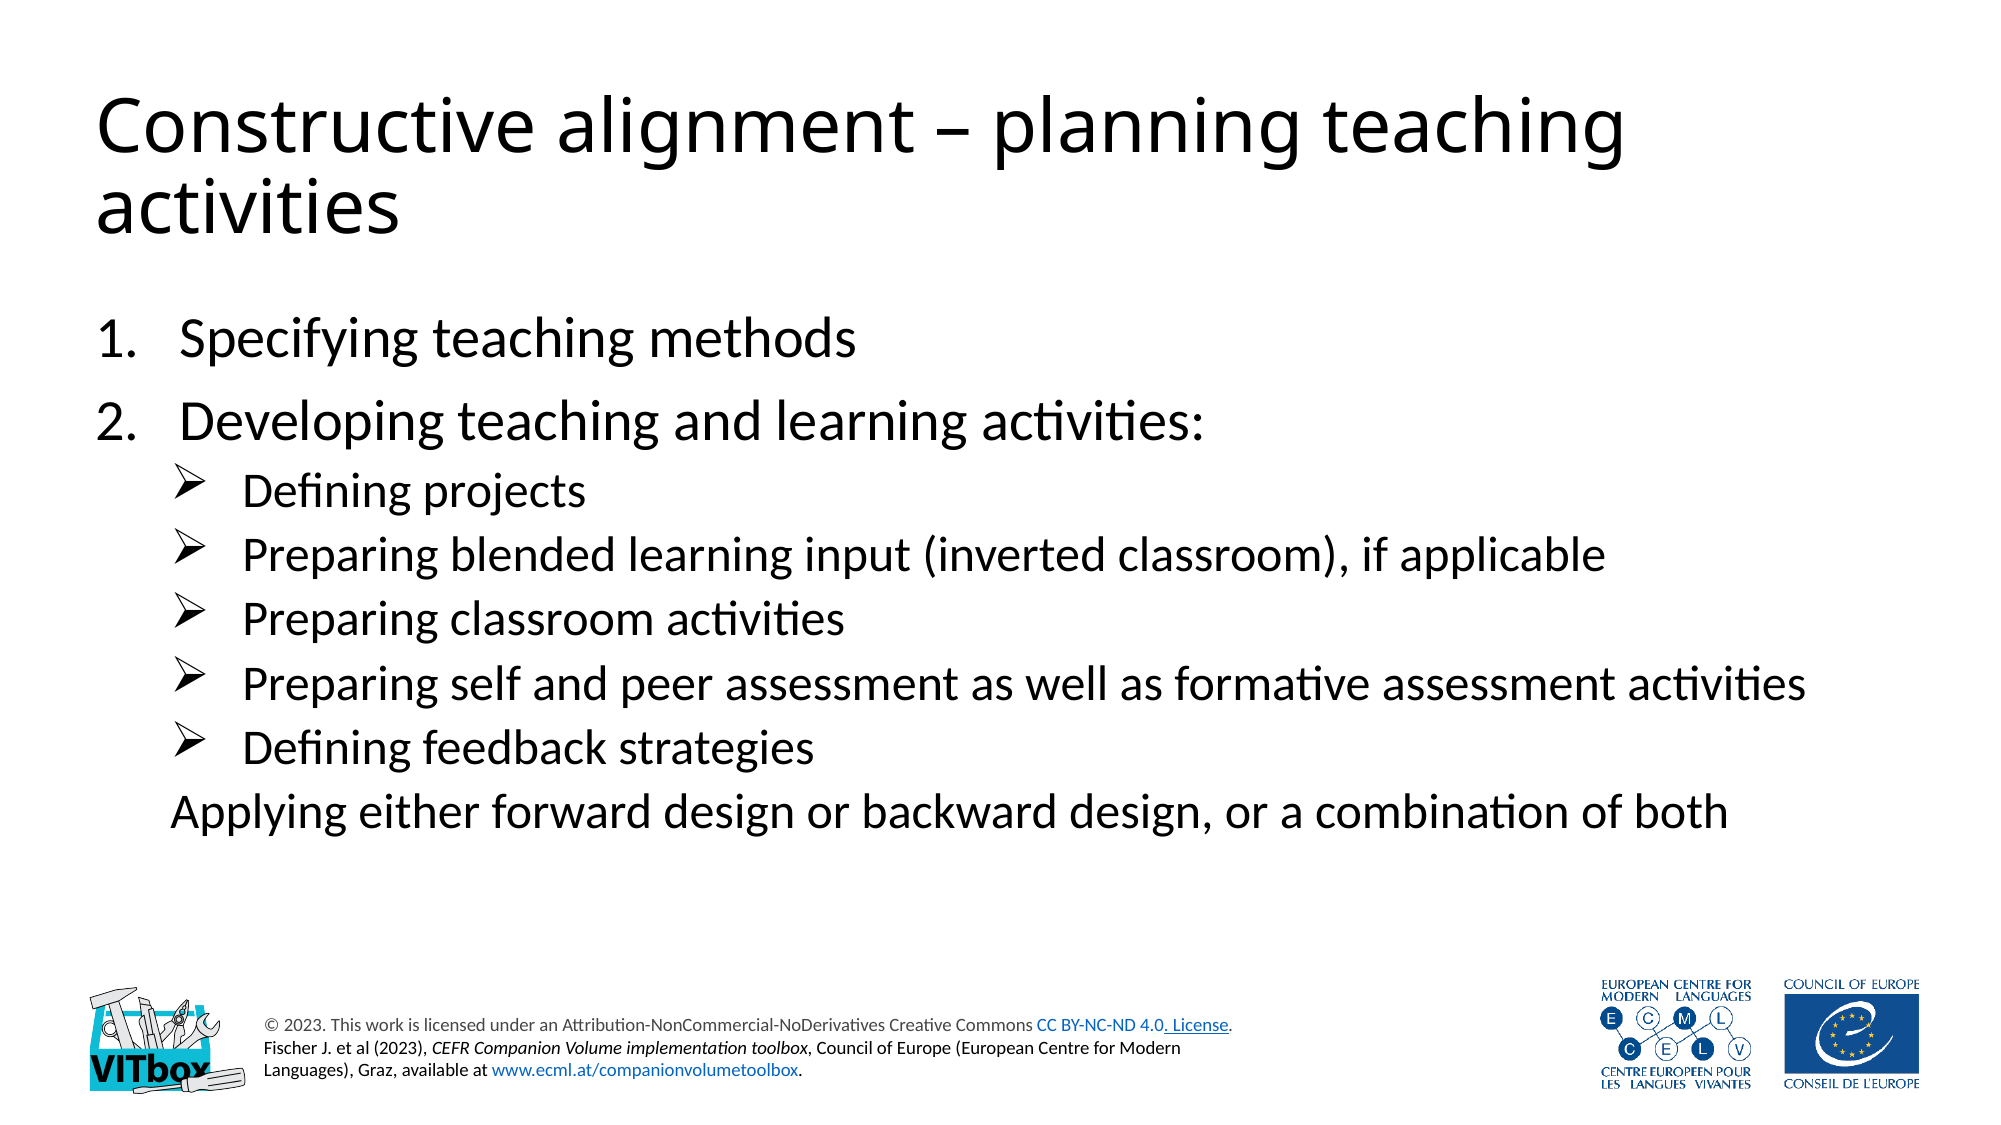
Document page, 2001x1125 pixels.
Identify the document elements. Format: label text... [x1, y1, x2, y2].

picture [1599, 978, 1921, 1089]
list Specifying teaching methods Developing teaching and learning activities: Defining projects Preparing blended learning input (inverted classroom), if applicable Preparing classroom activities Preparing self and peer assessment as well as formative assessment activities Defining feedback strategies Applying either forward design or backward design, or a combination of both [80, 299, 1921, 964]
picture [80, 985, 249, 1095]
title Constructive alignment – planning teaching activities [80, 59, 1921, 278]
